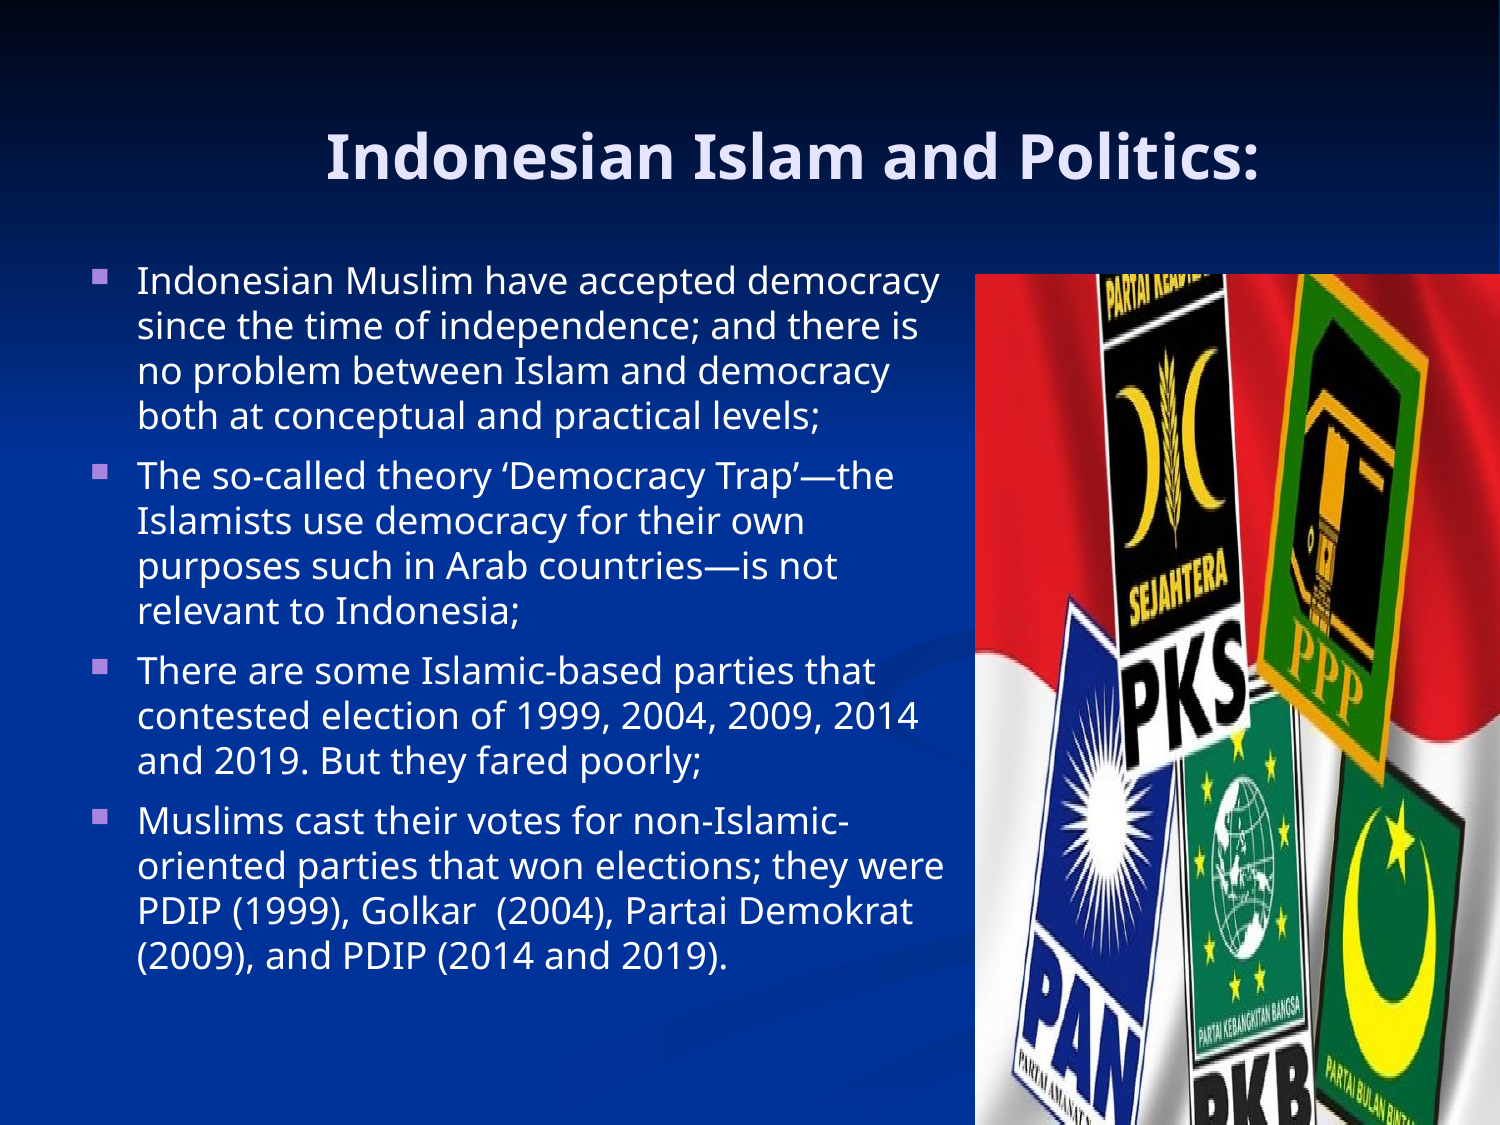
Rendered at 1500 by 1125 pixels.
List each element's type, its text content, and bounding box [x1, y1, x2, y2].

title Indonesian Islam and Politics: [174, 112, 1413, 197]
picture [974, 274, 1500, 1125]
list Indonesian Muslim have accepted democracy since the time of independence; and there is no problem between Islam and democracy both at conceptual and practical levels; The so-called theory ‘Democracy Trap’—the Islamists use democracy for their own purposes such in Arab countries—is not relevant to Indonesia; There are some Islamic-based parties that contested election of 1999, 2004, 2009, 2014 and 2019. But they fared poorly; Muslims cast their votes for non-Islamic-oriented parties that won elections; they were PDIP (1999), Golkar (2004), Partai Demokrat (2009), and PDIP (2014 and 2019). [0, 249, 988, 1013]
